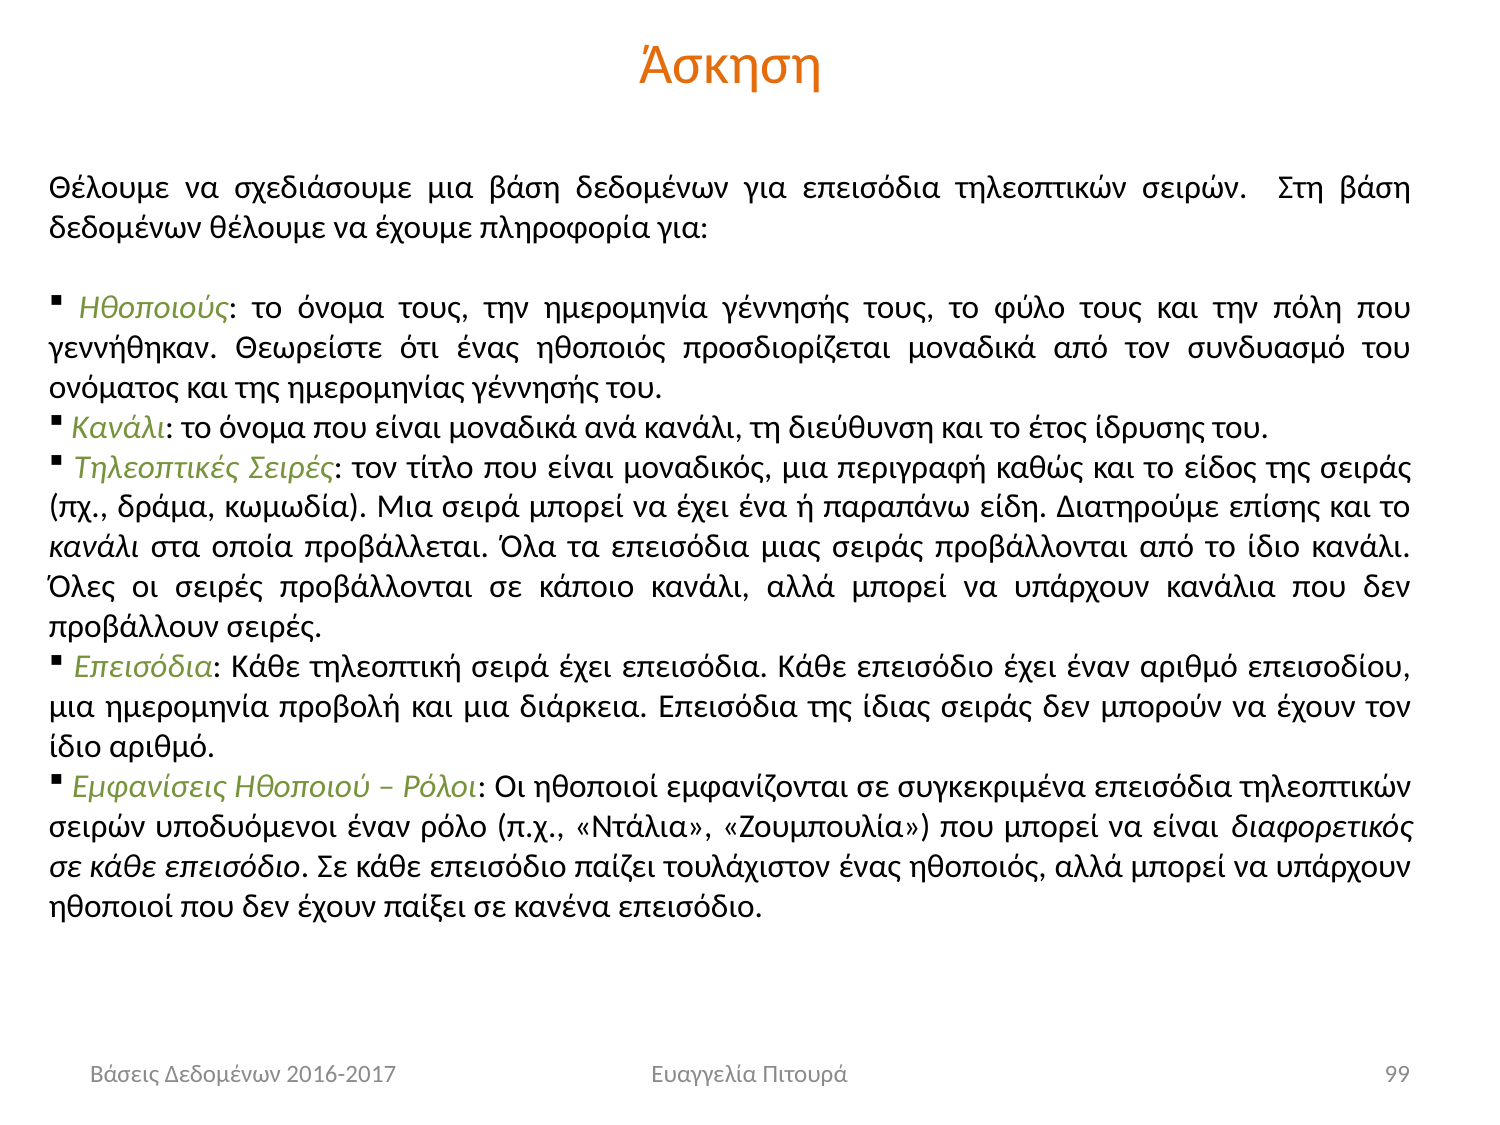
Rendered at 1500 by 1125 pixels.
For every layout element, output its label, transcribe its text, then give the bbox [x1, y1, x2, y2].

slide_number Βάσεις Δεδομένων 2016-2017 [75, 1042, 425, 1103]
slide_number 99 [1074, 1042, 1425, 1103]
title Άσκηση [55, 18, 1406, 103]
footer Ευαγγελία Πιτουρά [512, 1042, 988, 1103]
text_box Θέλουμε να σχεδιάσουμε μια βάση δεδομένων για επεισόδια τηλεοπτικών σειρών. Στη βάση δεδομένων θέλουμε να έχουμε πληροφορία για: Ηθοποιούς: το όνομα τους, την ημερομηνία γέννησής τους, το φύλο τους και την πόλη που γεννήθηκαν. Θεωρείστε ότι ένας ηθοποιός προσδιορίζεται μοναδικά από τον συνδυασμό του ονόματος και της ημερομηνίας γέννησής του. Κανάλι: το όνομα που είναι μοναδικά ανά κανάλι, τη διεύθυνση και το έτος ίδρυσης του. Τηλεοπτικές Σειρές: τον τίτλο που είναι μοναδικός, μια περιγραφή καθώς και το είδος της σειράς (πχ., δράμα, κωμωδία). Μια σειρά μπορεί να έχει ένα ή παραπάνω είδη. Διατηρούμε επίσης και το κανάλι στα οποία προβάλλεται. Όλα τα επεισόδια μιας σειράς προβάλλονται από το ίδιο κανάλι. Όλες οι σειρές προβάλλονται σε κάποιο κανάλι, αλλά μπορεί να υπάρχουν κανάλια που δεν προβάλλουν σειρές. Επεισόδια: Κάθε τηλεοπτική σειρά έχει επεισόδια. Κάθε επεισόδιο έχει έναν αριθμό επεισοδίου, μια ημερομηνία προβολή και μια διάρκεια. Επεισόδια της ίδιας σειράς δεν μπορούν να έχουν τον ίδιο αριθμό. Εμφανίσεις Ηθοποιού – Ρόλοι: Οι ηθοποιοί εμφανίζονται σε συγκεκριμένα επεισόδια τηλεοπτικών σειρών υποδυόμενοι έναν ρόλο (π.χ., «Ντάλια», «Ζουμπουλία») που μπορεί να είναι διαφορετικός σε κάθε επεισόδιο. Σε κάθε επεισόδιο παίζει τουλάχιστον ένας ηθοποιός, αλλά μπορεί να υπάρχουν ηθοποιοί που δεν έχουν παίξει σε κανένα επεισόδιο. [33, 157, 1428, 932]
